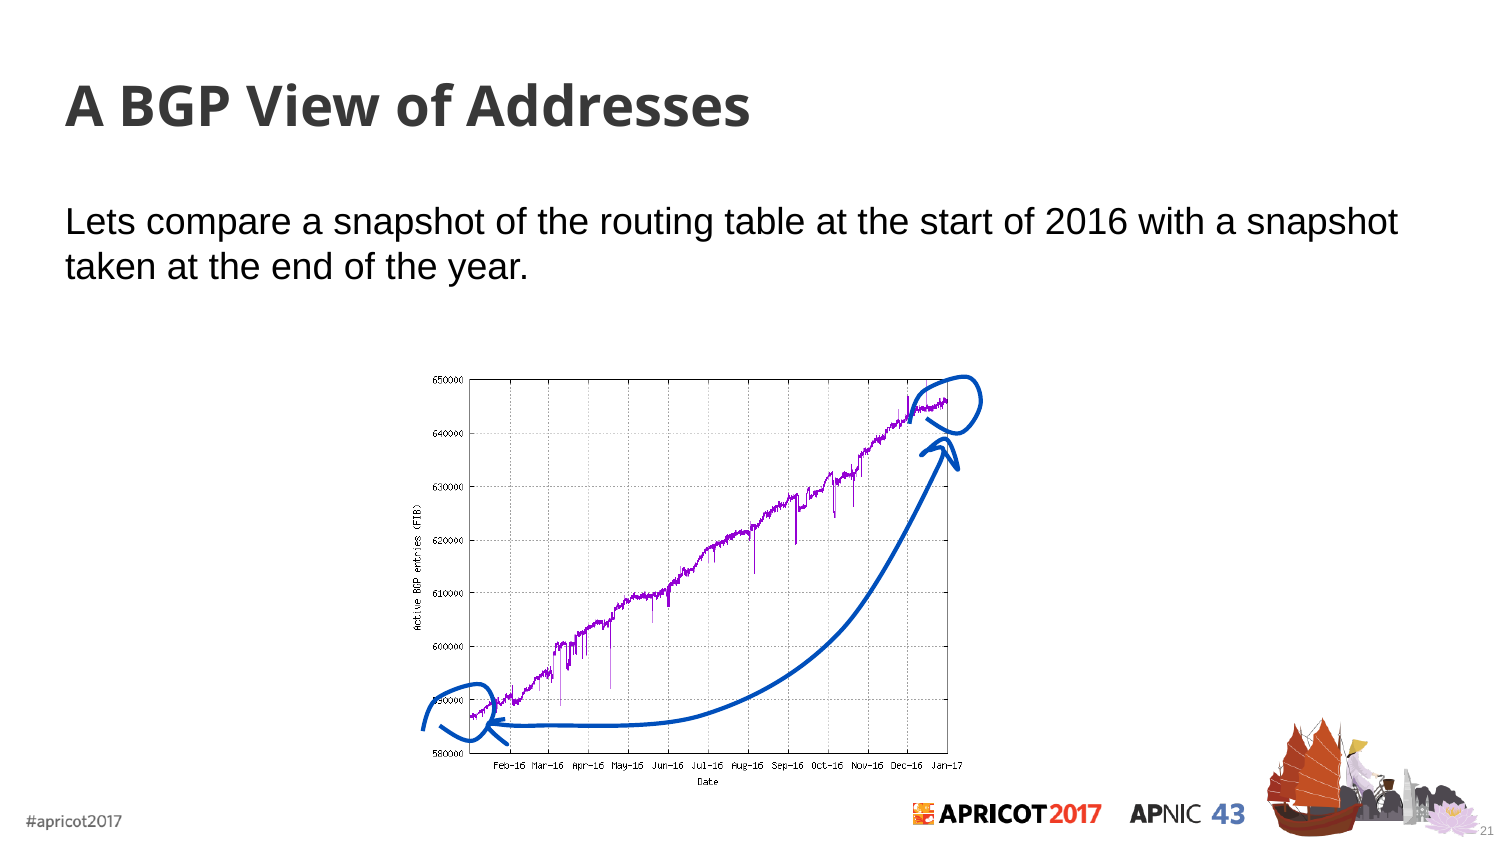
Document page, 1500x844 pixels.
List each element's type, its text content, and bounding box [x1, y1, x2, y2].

picture [413, 376, 962, 785]
text_box [959, 374, 983, 433]
list Lets compare a snapshot of the routing table at the start of 2016 with a snapshot taken at the end of the year. [64, 196, 1436, 759]
title A BGP View of Addresses [64, 33, 1436, 175]
slide_number 21 [1446, 811, 1495, 839]
